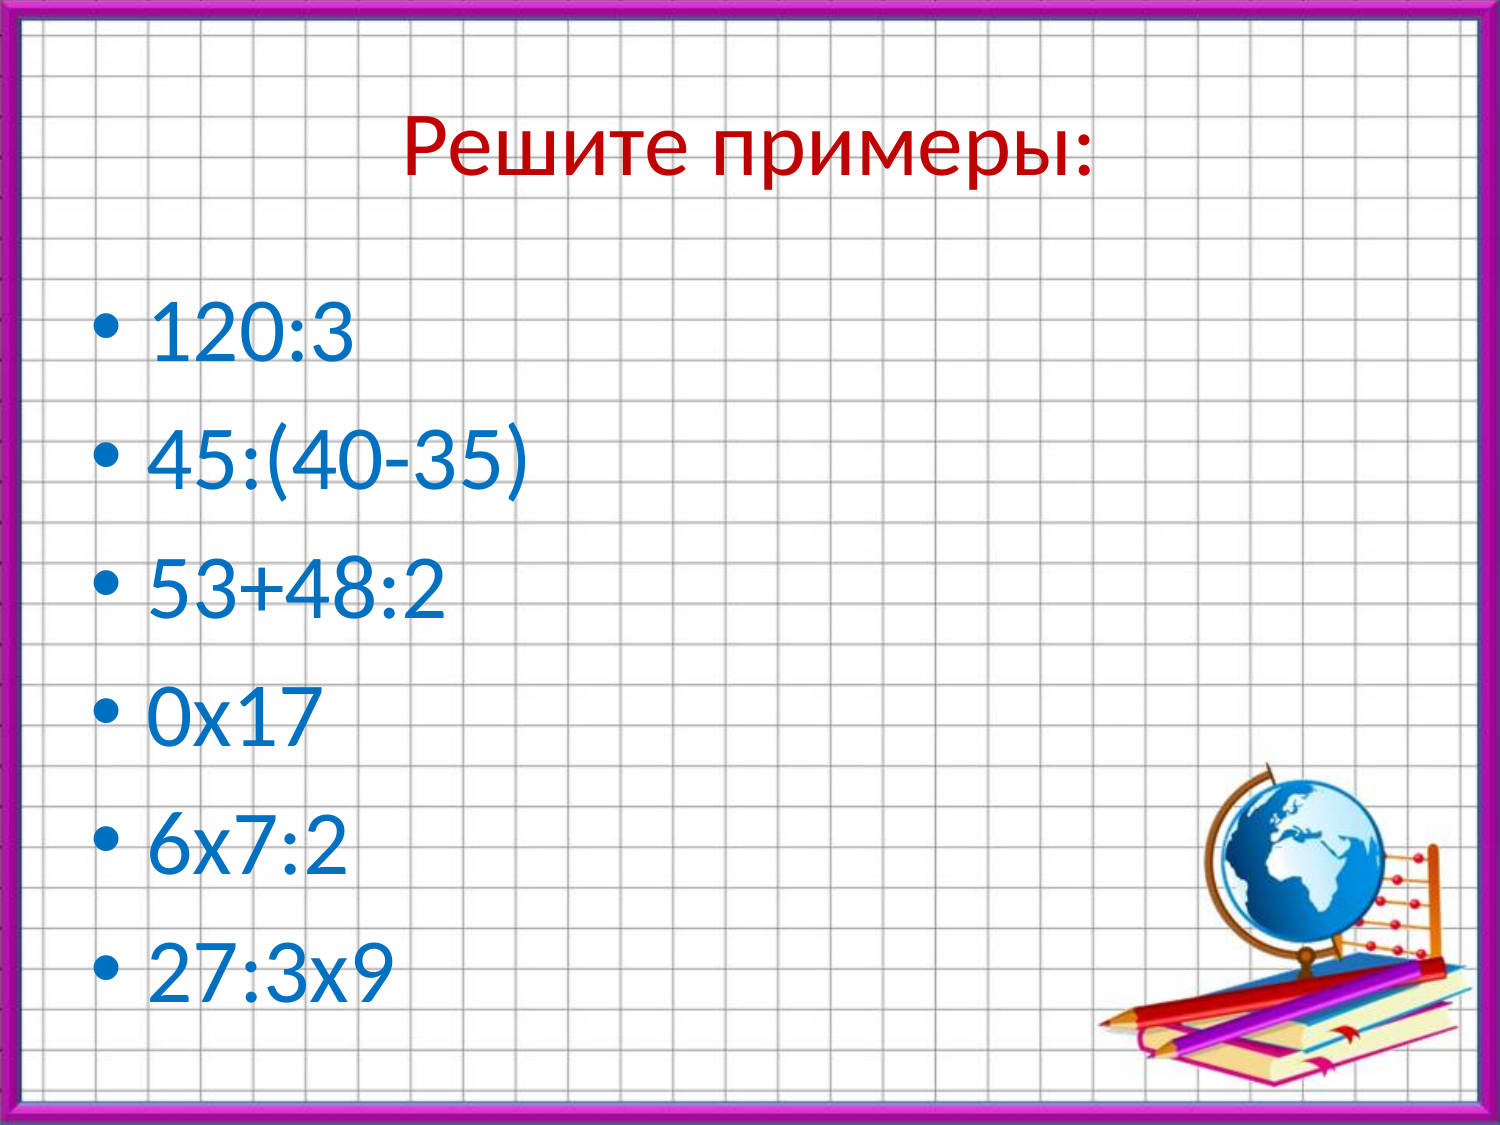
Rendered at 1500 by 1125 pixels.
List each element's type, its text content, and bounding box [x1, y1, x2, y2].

title Решите примеры: [75, 45, 1425, 233]
picture [0, 0, 1500, 1125]
list 120:3 45:(40-35) 53+48:2 0х17 6х7:2 27:3х9 [75, 262, 1425, 1005]
